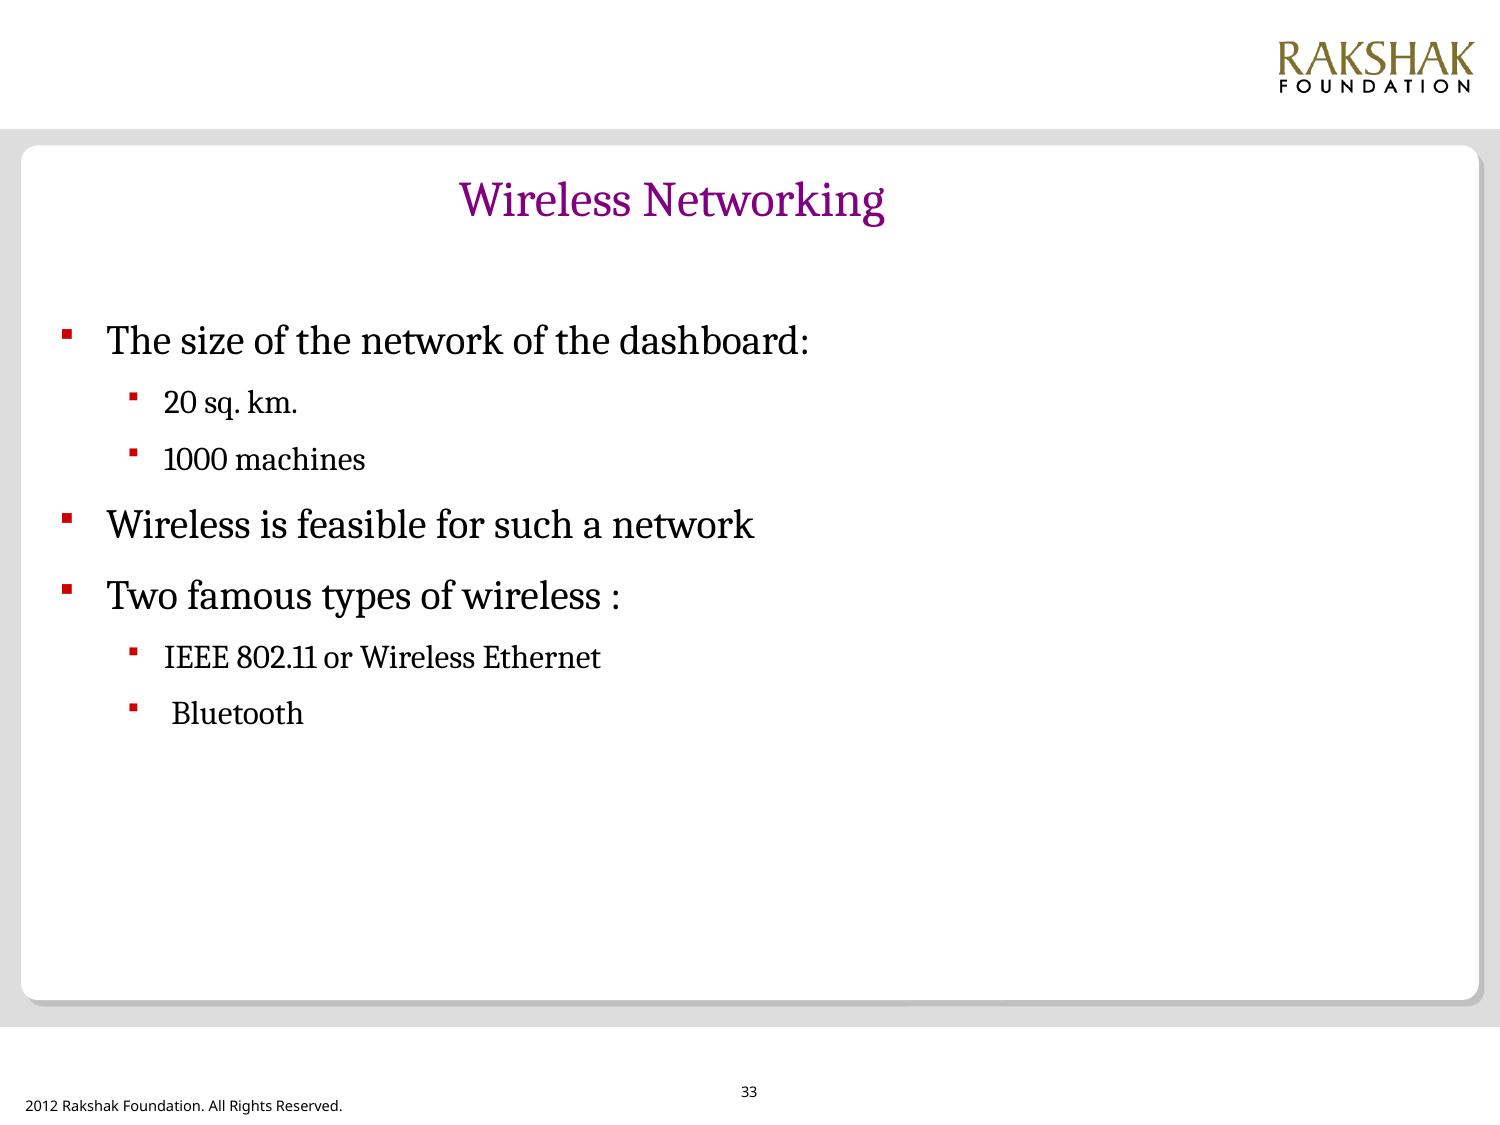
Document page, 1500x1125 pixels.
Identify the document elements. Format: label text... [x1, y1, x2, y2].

list The size of the network of the dashboard: 20 sq. km. 1000 machines Wireless is feasible for such a network Two famous types of wireless : IEEE 802.11 or Wireless Ethernet Bluetooth [45, 306, 1451, 973]
picture [1276, 32, 1479, 96]
title Wireless Networking [76, 167, 1268, 235]
slide_number 33 [725, 1059, 774, 1111]
